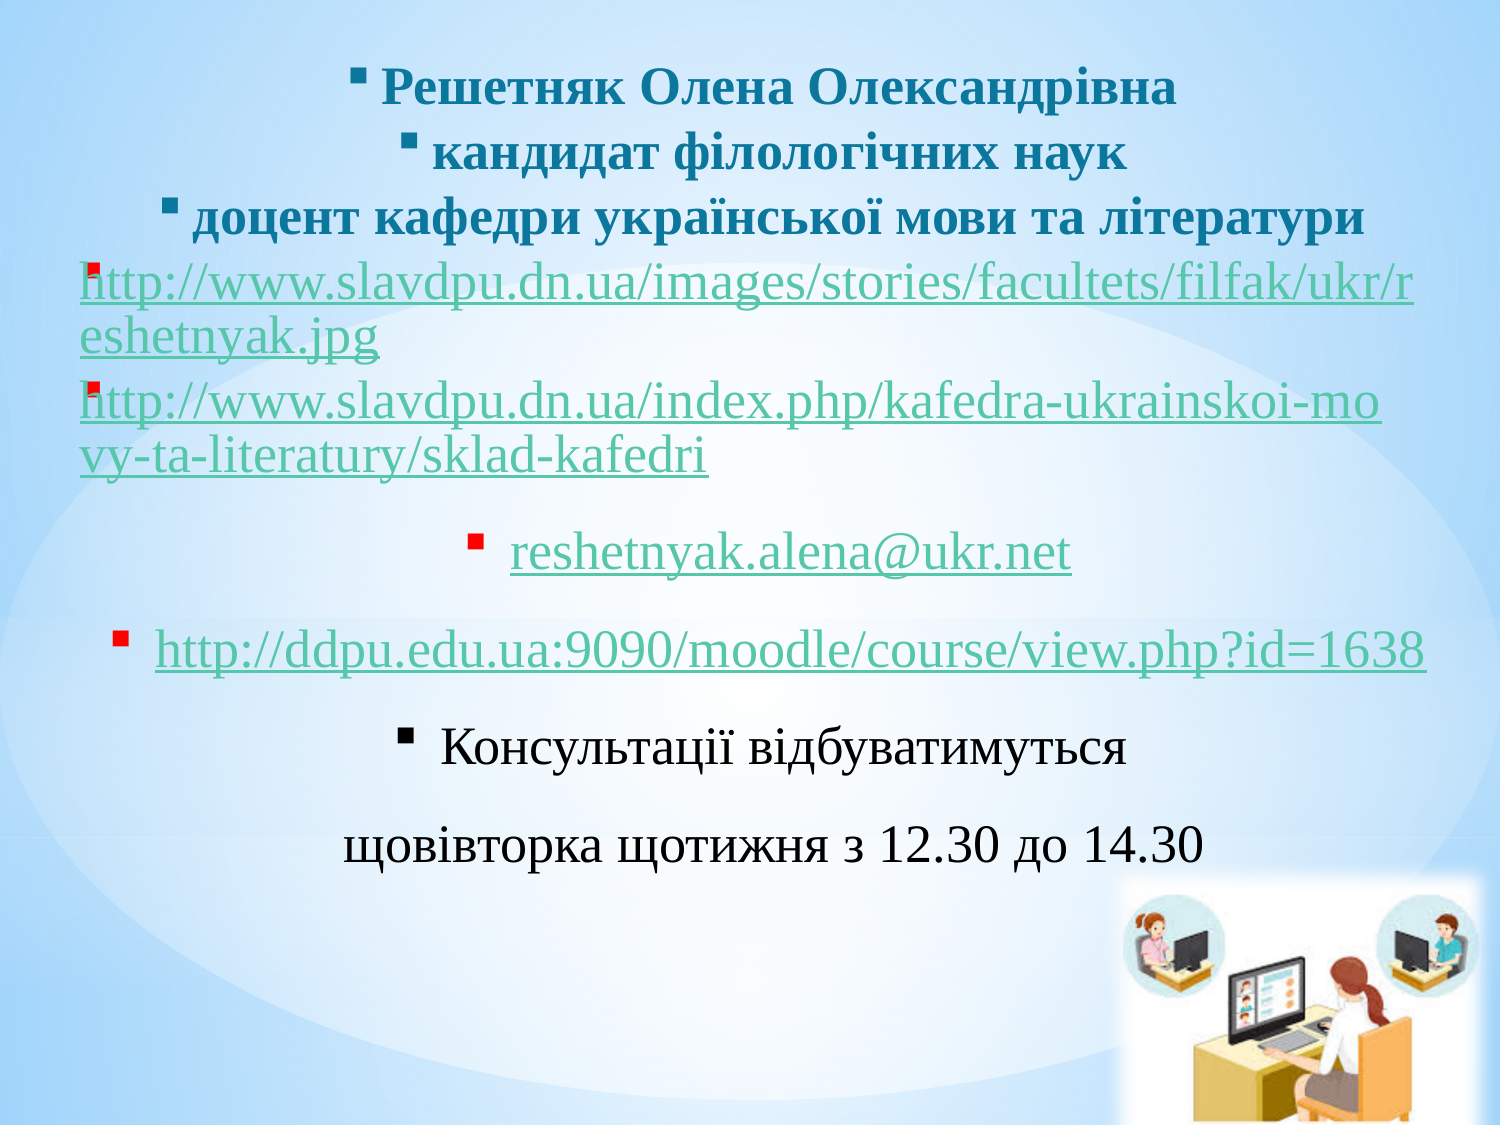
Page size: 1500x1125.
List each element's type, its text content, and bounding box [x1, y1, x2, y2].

text_box Решетняк Олена Олександрівна кандидат філологічних наук доцент кафедри української мови та літератури http://www.slavdpu.dn.ua/images/stories/facultets/filfak/ukr/reshetnyak.jpg http://www.slavdpu.dn.ua/index.php/kafedra-ukrainskoi-movy-ta-literatury/sklad-kafedri reshetnyak.alena@ukr.net http://ddpu.edu.ua:9090/moodle/course/view.php?id=1638 Консультації відбуватимуться щовівторка щотижня з 12.30 до 14.30 [64, 42, 1471, 772]
picture [1101, 857, 1499, 1125]
